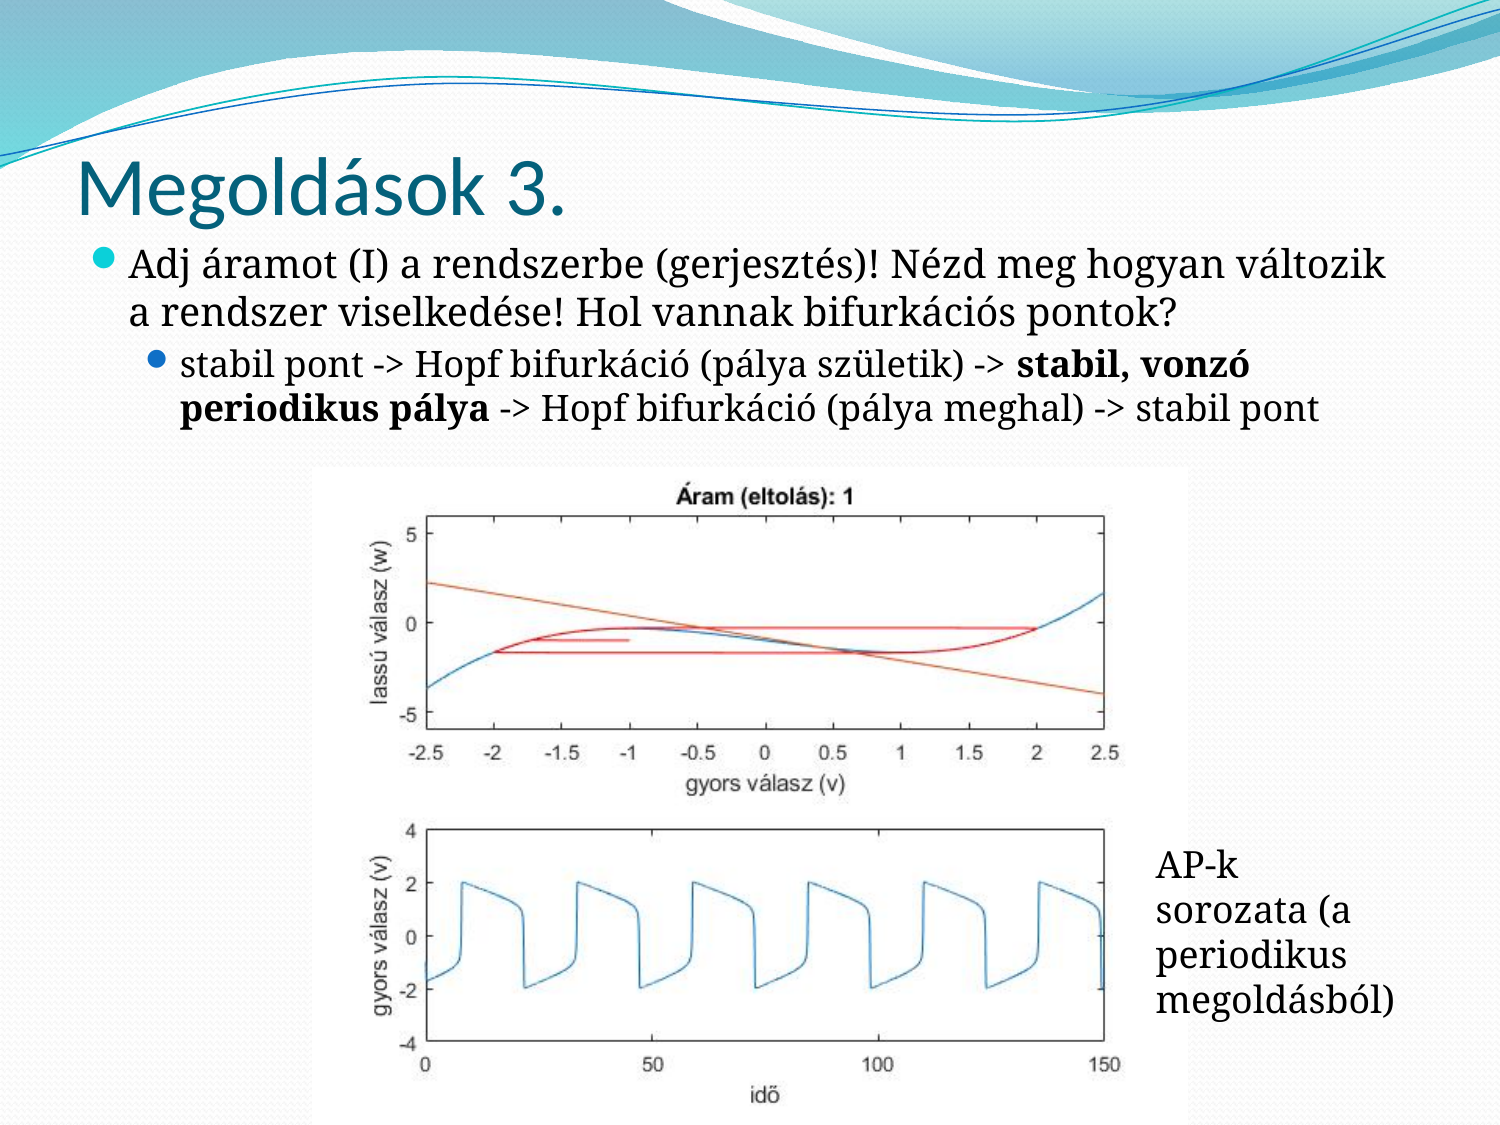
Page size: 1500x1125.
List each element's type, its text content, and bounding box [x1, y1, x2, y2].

picture [312, 467, 1188, 1125]
title Megoldások 3. [75, 91, 1425, 231]
list Adj áramot (I) a rendszerbe (gerjesztés)! Nézd meg hogyan változik a rendszer viselkedése! Hol vannak bifurkációs pontok? stabil pont -> Hopf bifurkáció (pálya születik) -> stabil, vonzó periodikus pálya -> Hopf bifurkáció (pálya meghal) -> stabil pont [75, 231, 1425, 497]
text_box AP-k sorozata (a periodikus megoldásból) [1195, 834, 1412, 1029]
